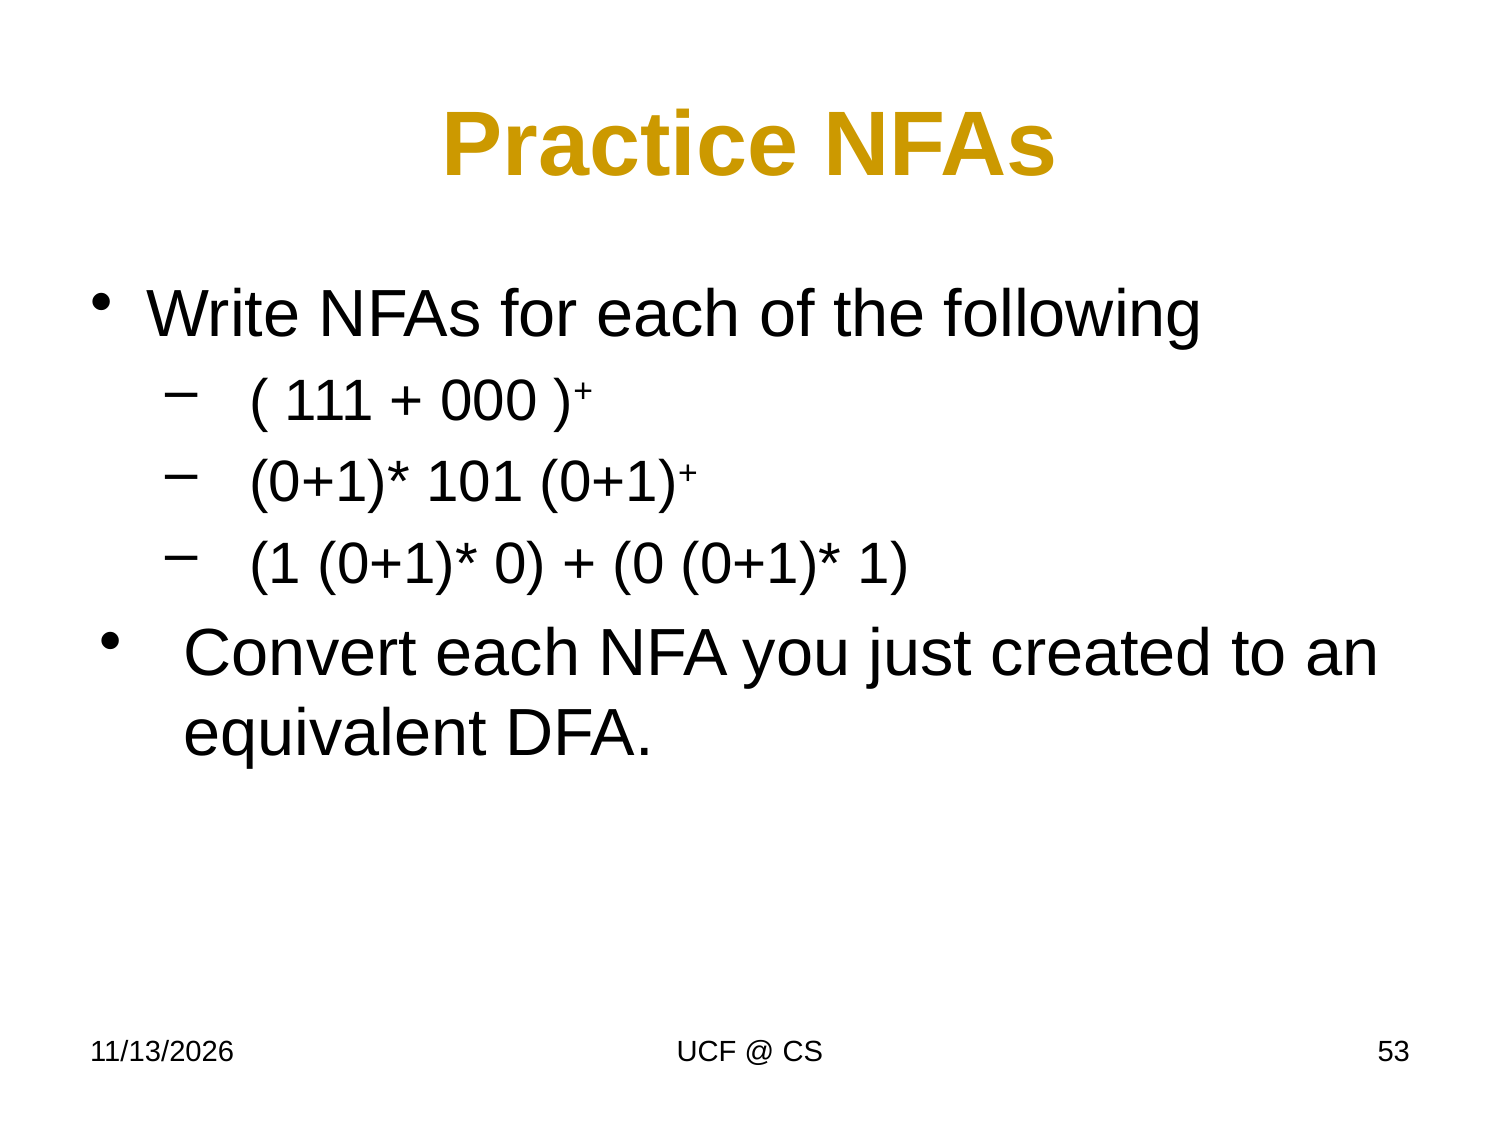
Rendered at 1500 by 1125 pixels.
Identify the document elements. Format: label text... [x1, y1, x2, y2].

slide_number 53 [1074, 1024, 1426, 1103]
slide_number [74, 1024, 426, 1103]
title Practice NFAs [75, 45, 1425, 233]
list Write NFAs for each of the following ( 111 + 000 )+ (0+1)* 101 (0+1)+ (1 (0+1)* 0) + (0 (0+1)* 1) Convert each NFA you just created to an equivalent DFA. [75, 262, 1425, 1005]
footer UCF @ CS [512, 1024, 988, 1103]
